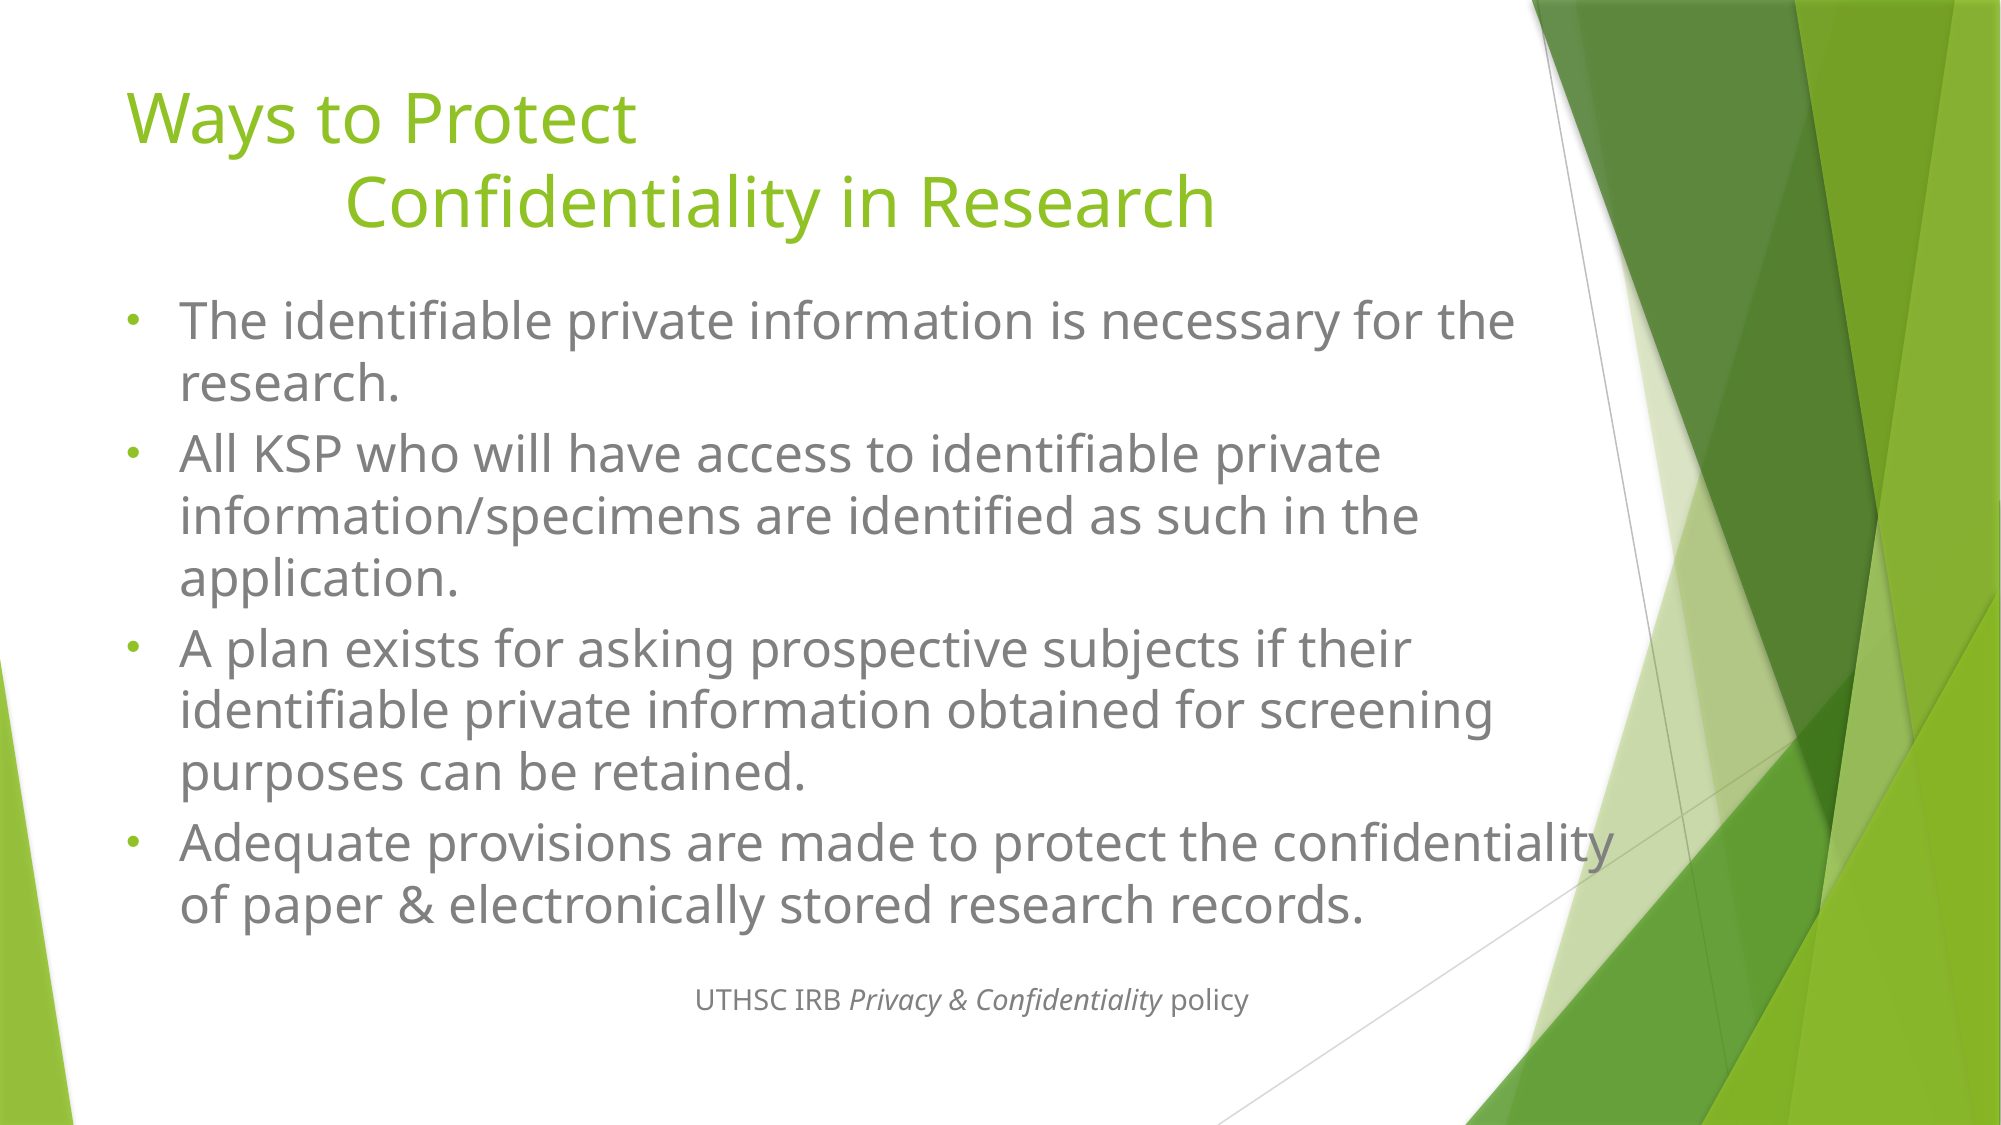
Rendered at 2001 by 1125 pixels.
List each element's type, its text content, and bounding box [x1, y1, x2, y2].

title Ways to Protect Confidentiality in Research [111, 64, 1522, 249]
list The identifiable private information is necessary for the research. All KSP who will have access to identifiable private information/specimens are identified as such in the application. A plan exists for asking prospective subjects if their identifiable private information obtained for screening purposes can be retained. Adequate provisions are made to protect the confidentiality of paper & electronically stored research records. UTHSC IRB Privacy & Confidentiality policy [111, 280, 1644, 1077]
